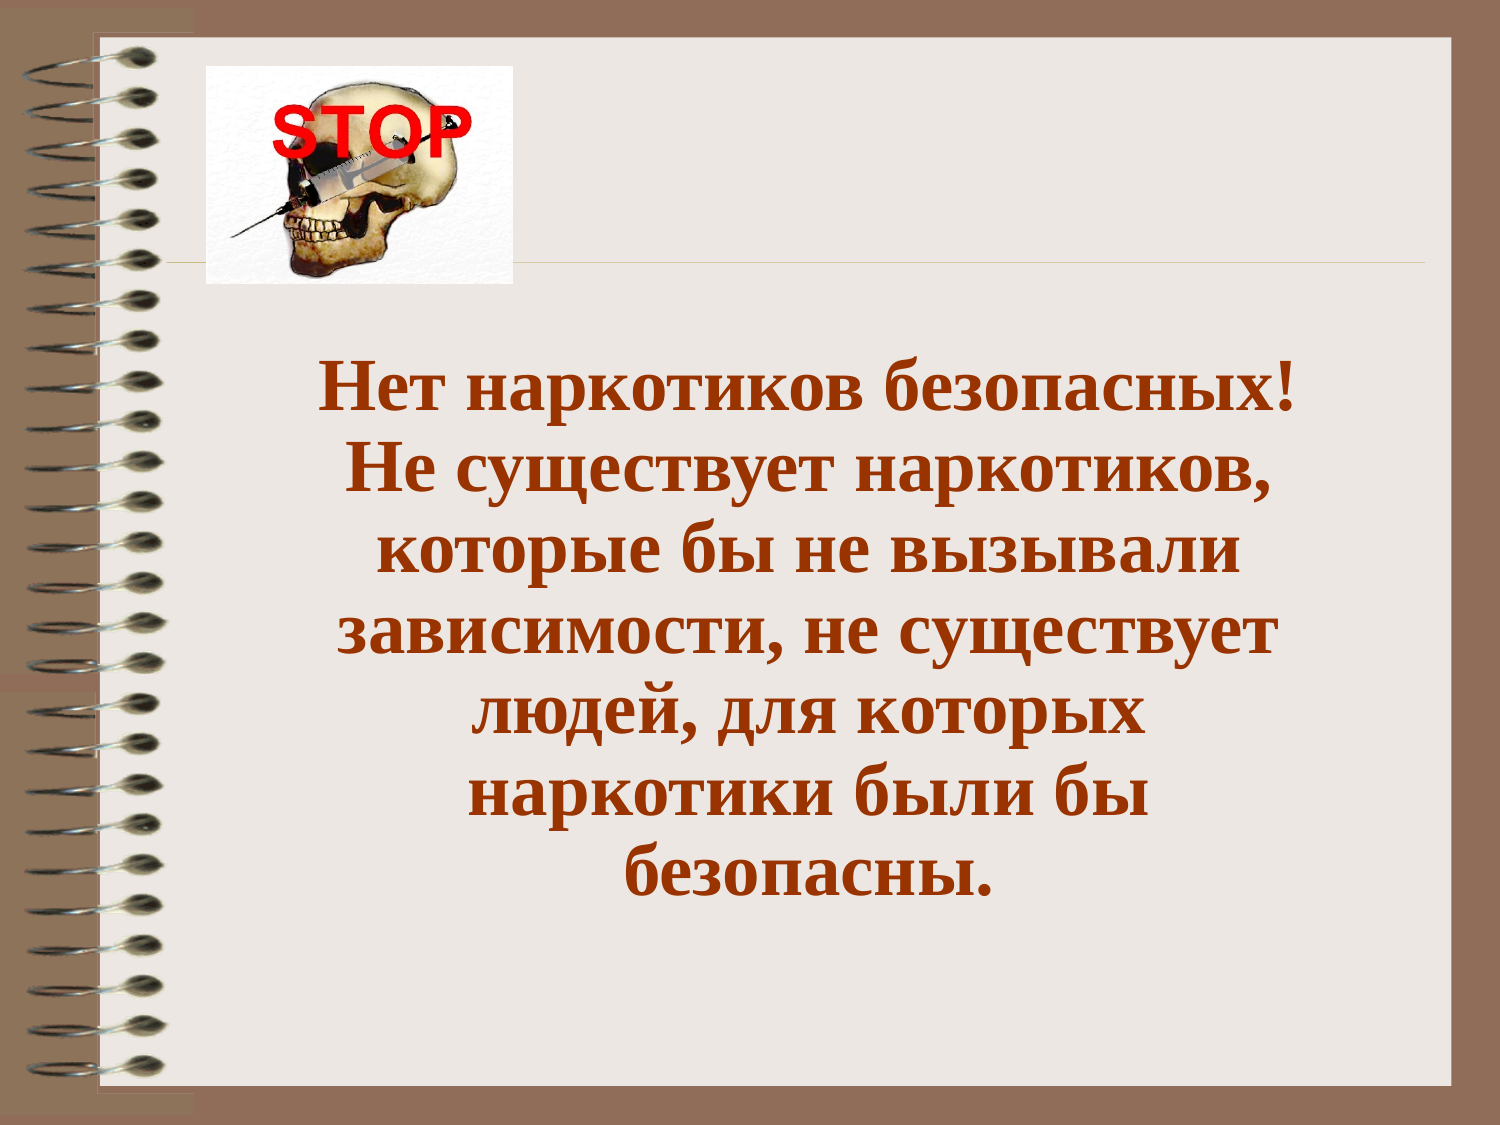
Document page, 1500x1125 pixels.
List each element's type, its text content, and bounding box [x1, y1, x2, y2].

picture [0, 8, 194, 674]
picture [206, 66, 513, 285]
text_box Нет наркотиков безопасных! Не существует наркотиков, которые бы не вызывали зависимости, не существует людей, для которых наркотики были бы безопасны. [265, 338, 1353, 920]
picture [0, 692, 194, 1115]
